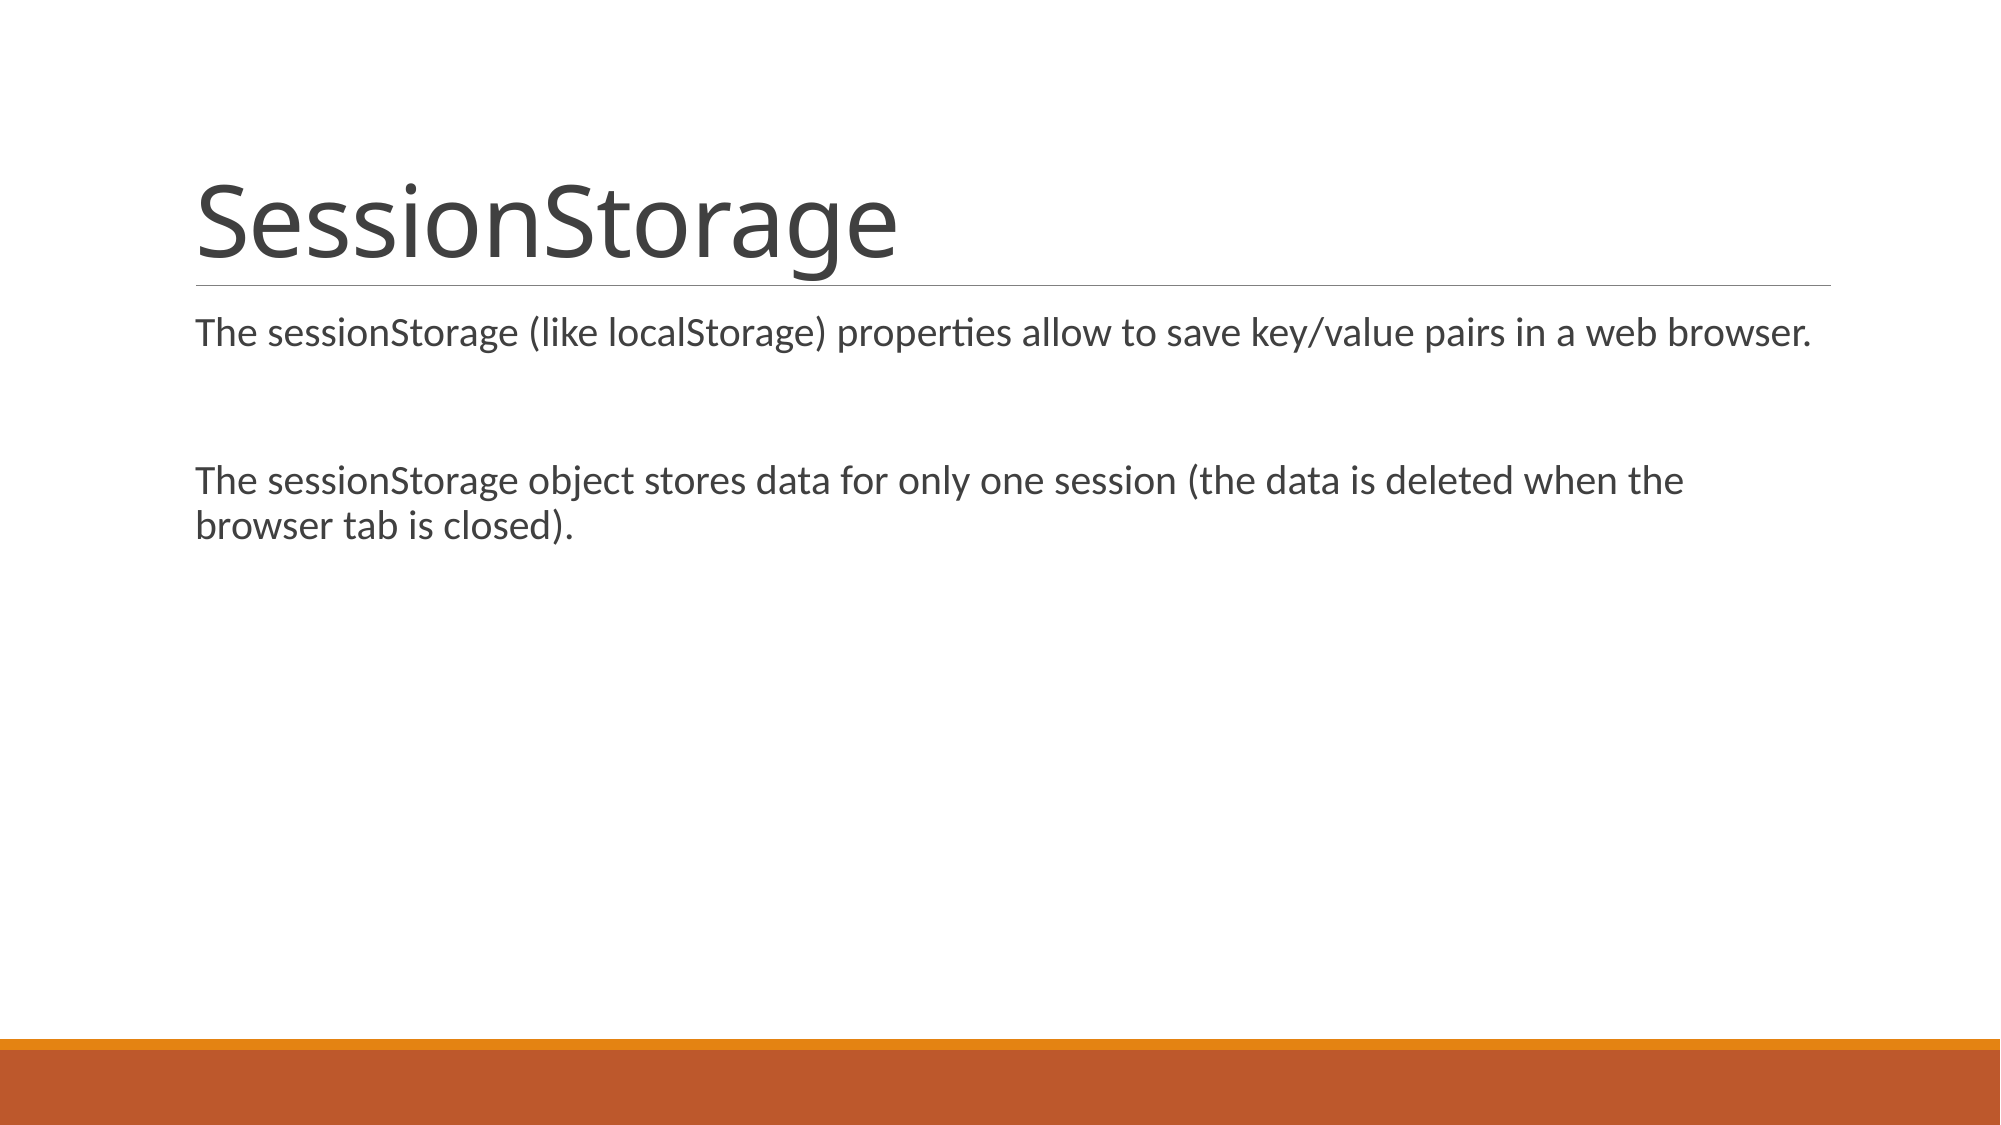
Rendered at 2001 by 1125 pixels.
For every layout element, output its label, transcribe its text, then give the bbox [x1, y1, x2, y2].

title SessionStorage [180, 47, 1830, 285]
list The sessionStorage (like localStorage) properties allow to save key/value pairs in a web browser. The sessionStorage object stores data for only one session (the data is deleted when the browser tab is closed). [180, 302, 1830, 963]
